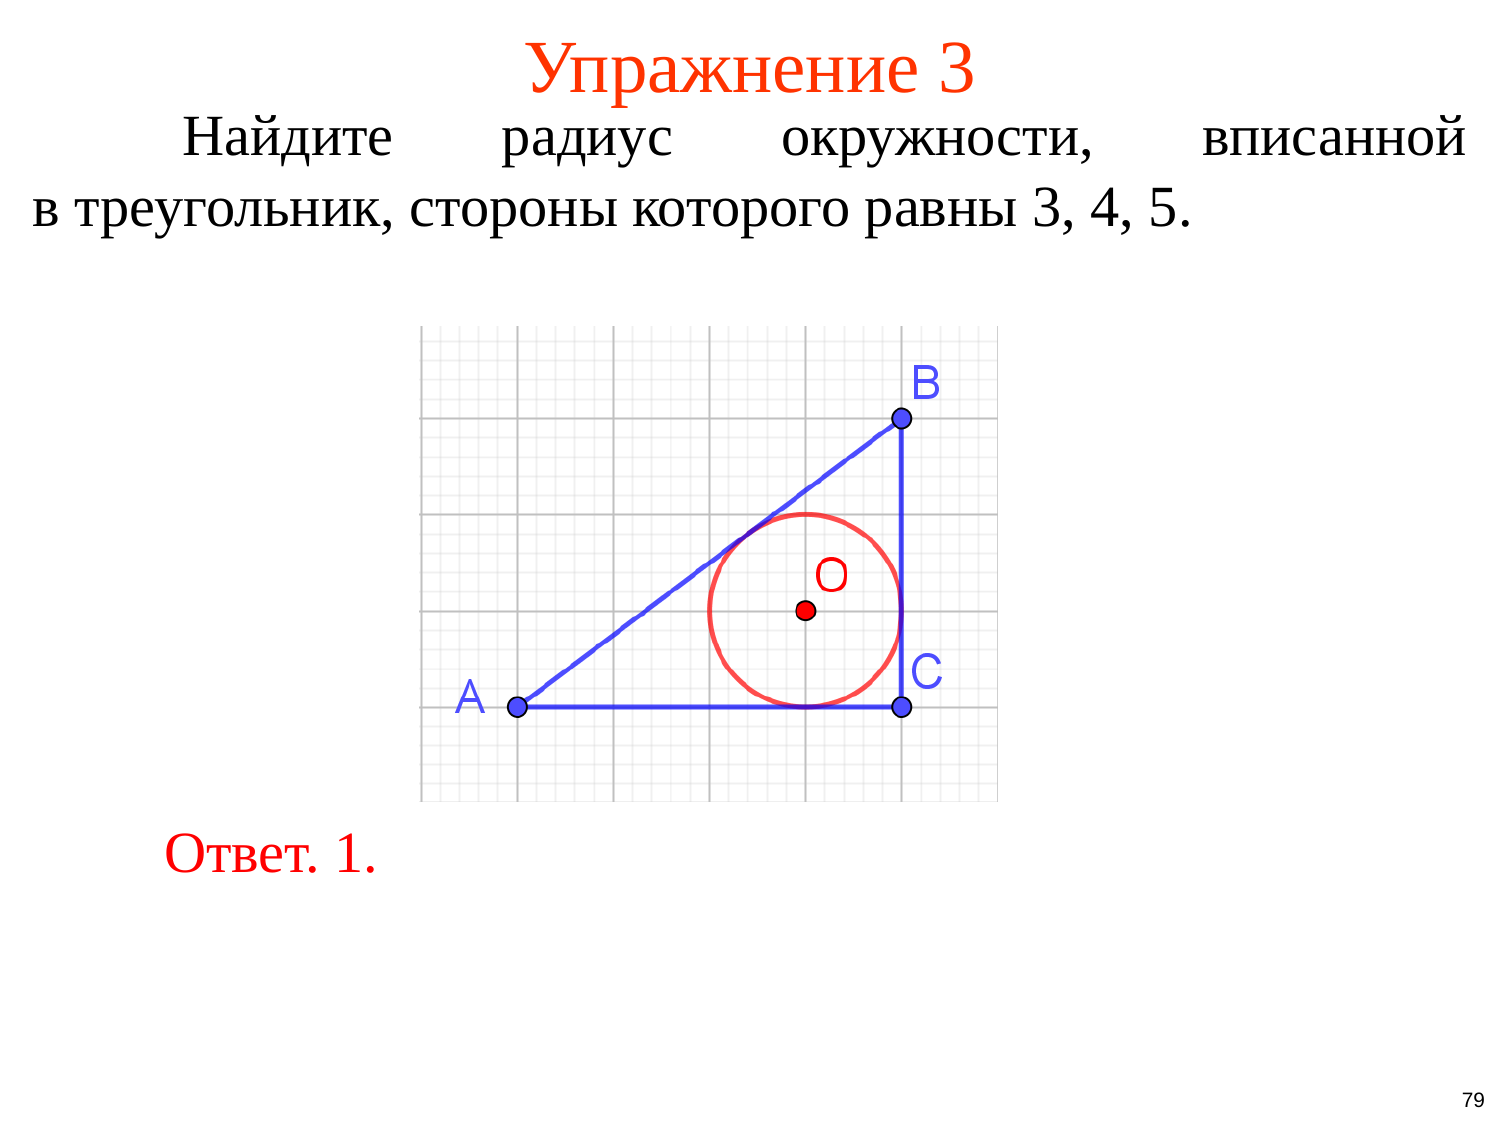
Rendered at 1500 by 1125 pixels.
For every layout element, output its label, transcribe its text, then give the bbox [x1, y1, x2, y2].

text_box 79 [1417, 1079, 1500, 1125]
picture [418, 326, 999, 802]
title Упражнение 3 [112, 24, 1388, 100]
text_box Найдите радиус окружности, вписанной в треугольник, стороны которого равны 3, 4, 5. [17, 81, 1483, 246]
text_box Ответ. 1. [0, 798, 1499, 894]
